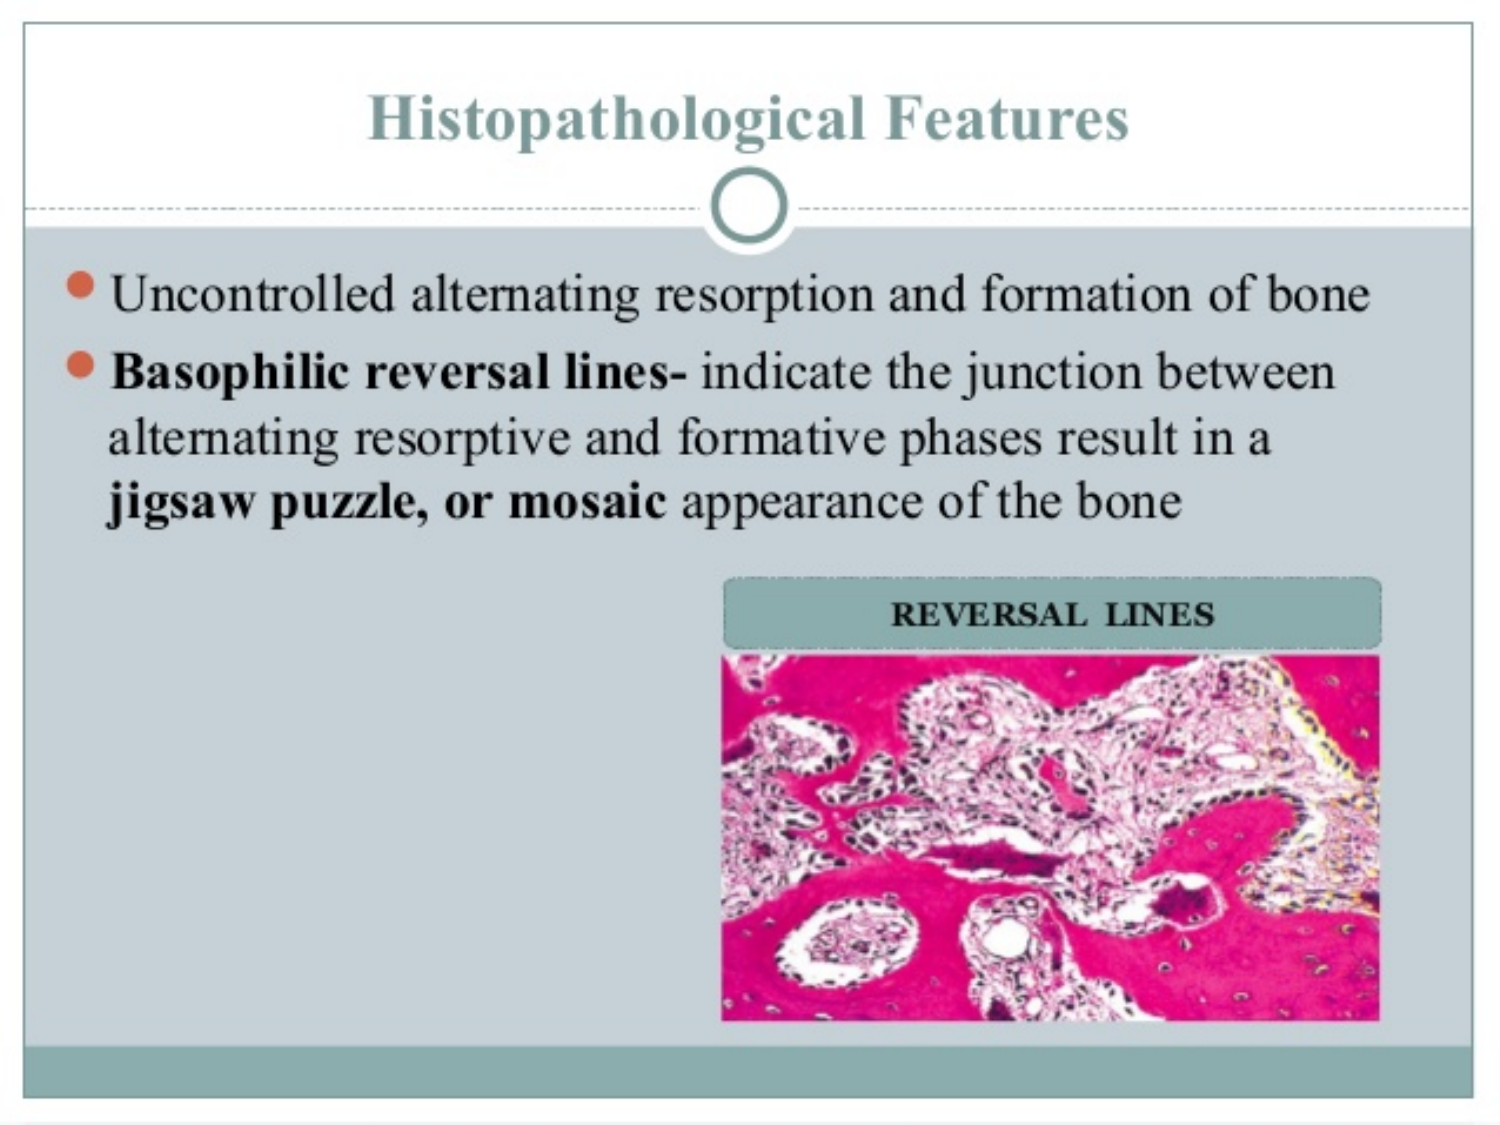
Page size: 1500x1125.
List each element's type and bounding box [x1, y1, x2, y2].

list [0, 0, 1500, 1125]
